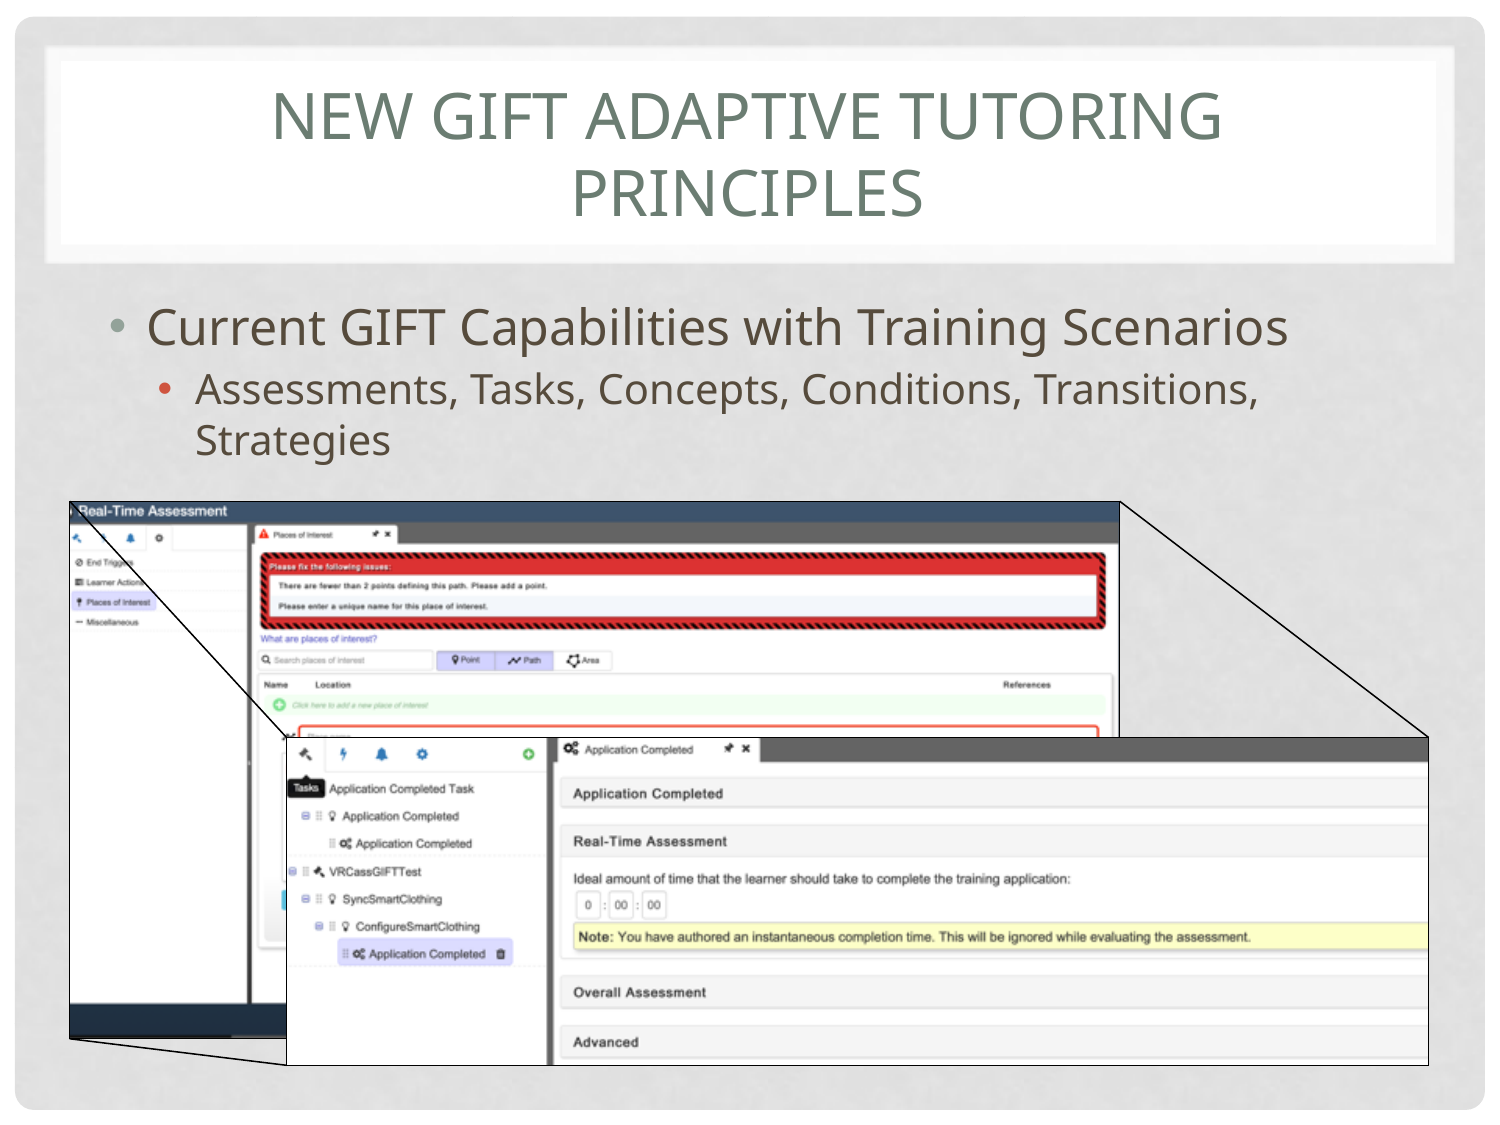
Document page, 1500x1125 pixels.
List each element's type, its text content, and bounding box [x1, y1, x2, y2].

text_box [69, 1038, 287, 1066]
list Current GIFT Capabilities with Training Scenarios Assessments, Tasks, Concepts, Conditions, Transitions, Strategies [75, 287, 1425, 501]
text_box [69, 501, 287, 738]
picture [69, 500, 1429, 1066]
title New GIFT Adaptive Tutoring Principles [69, 66, 1425, 238]
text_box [1119, 501, 1429, 738]
